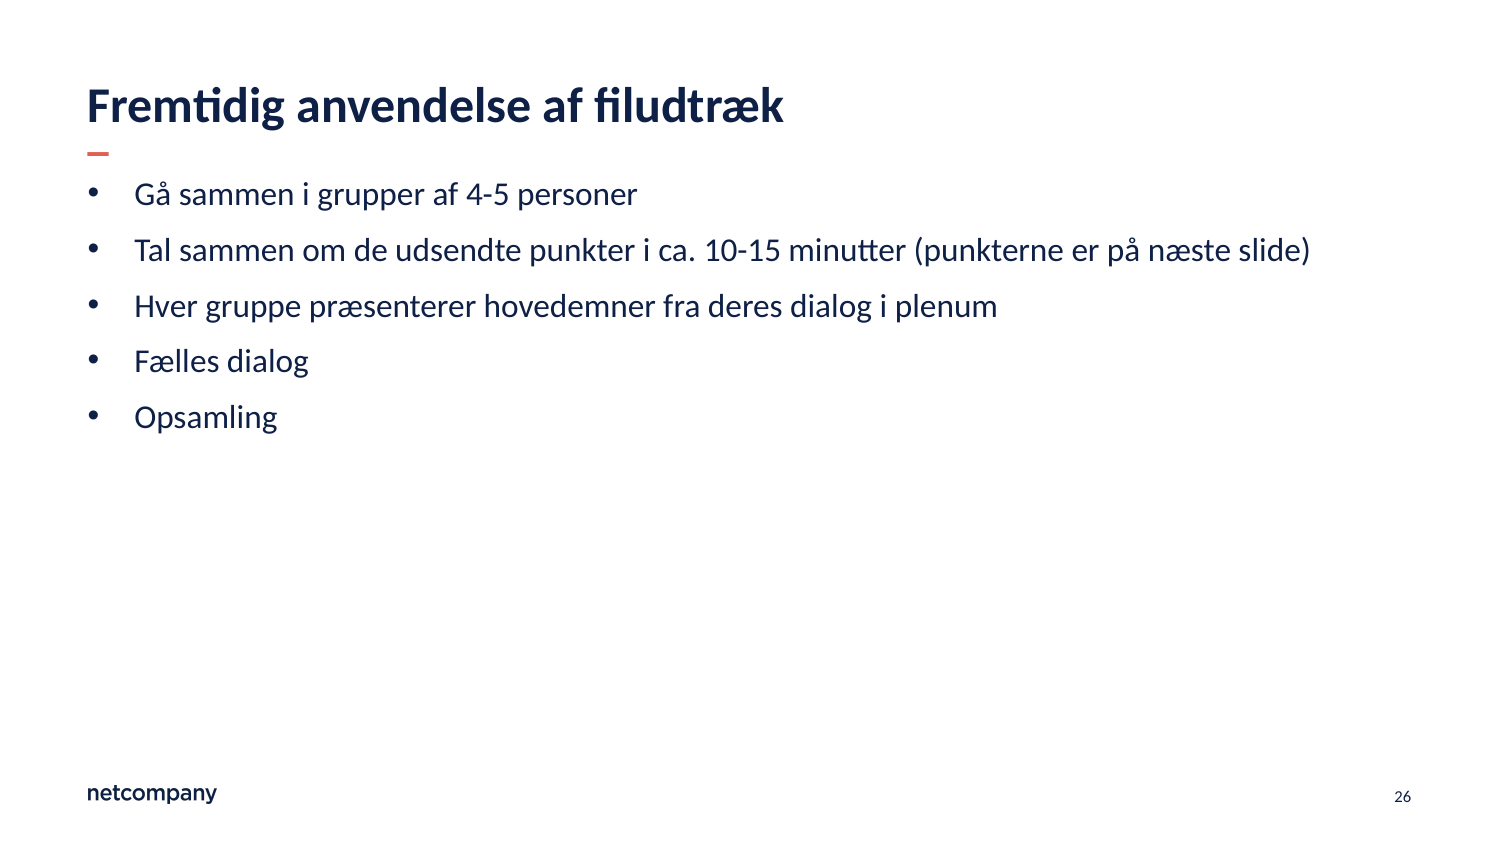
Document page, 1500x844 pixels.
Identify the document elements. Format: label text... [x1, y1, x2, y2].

picture [87, 152, 109, 156]
picture [88, 785, 217, 804]
list Gå sammen i grupper af 4-5 personer Tal sammen om de udsendte punkter i ca. 10-15 minutter (punkterne er på næste slide) Hver gruppe præsenterer hovedemner fra deres dialog i plenum Fælles dialog Opsamling [87, 172, 1412, 759]
title Fremtidig anvendelse af filudtræk [87, 78, 1412, 133]
